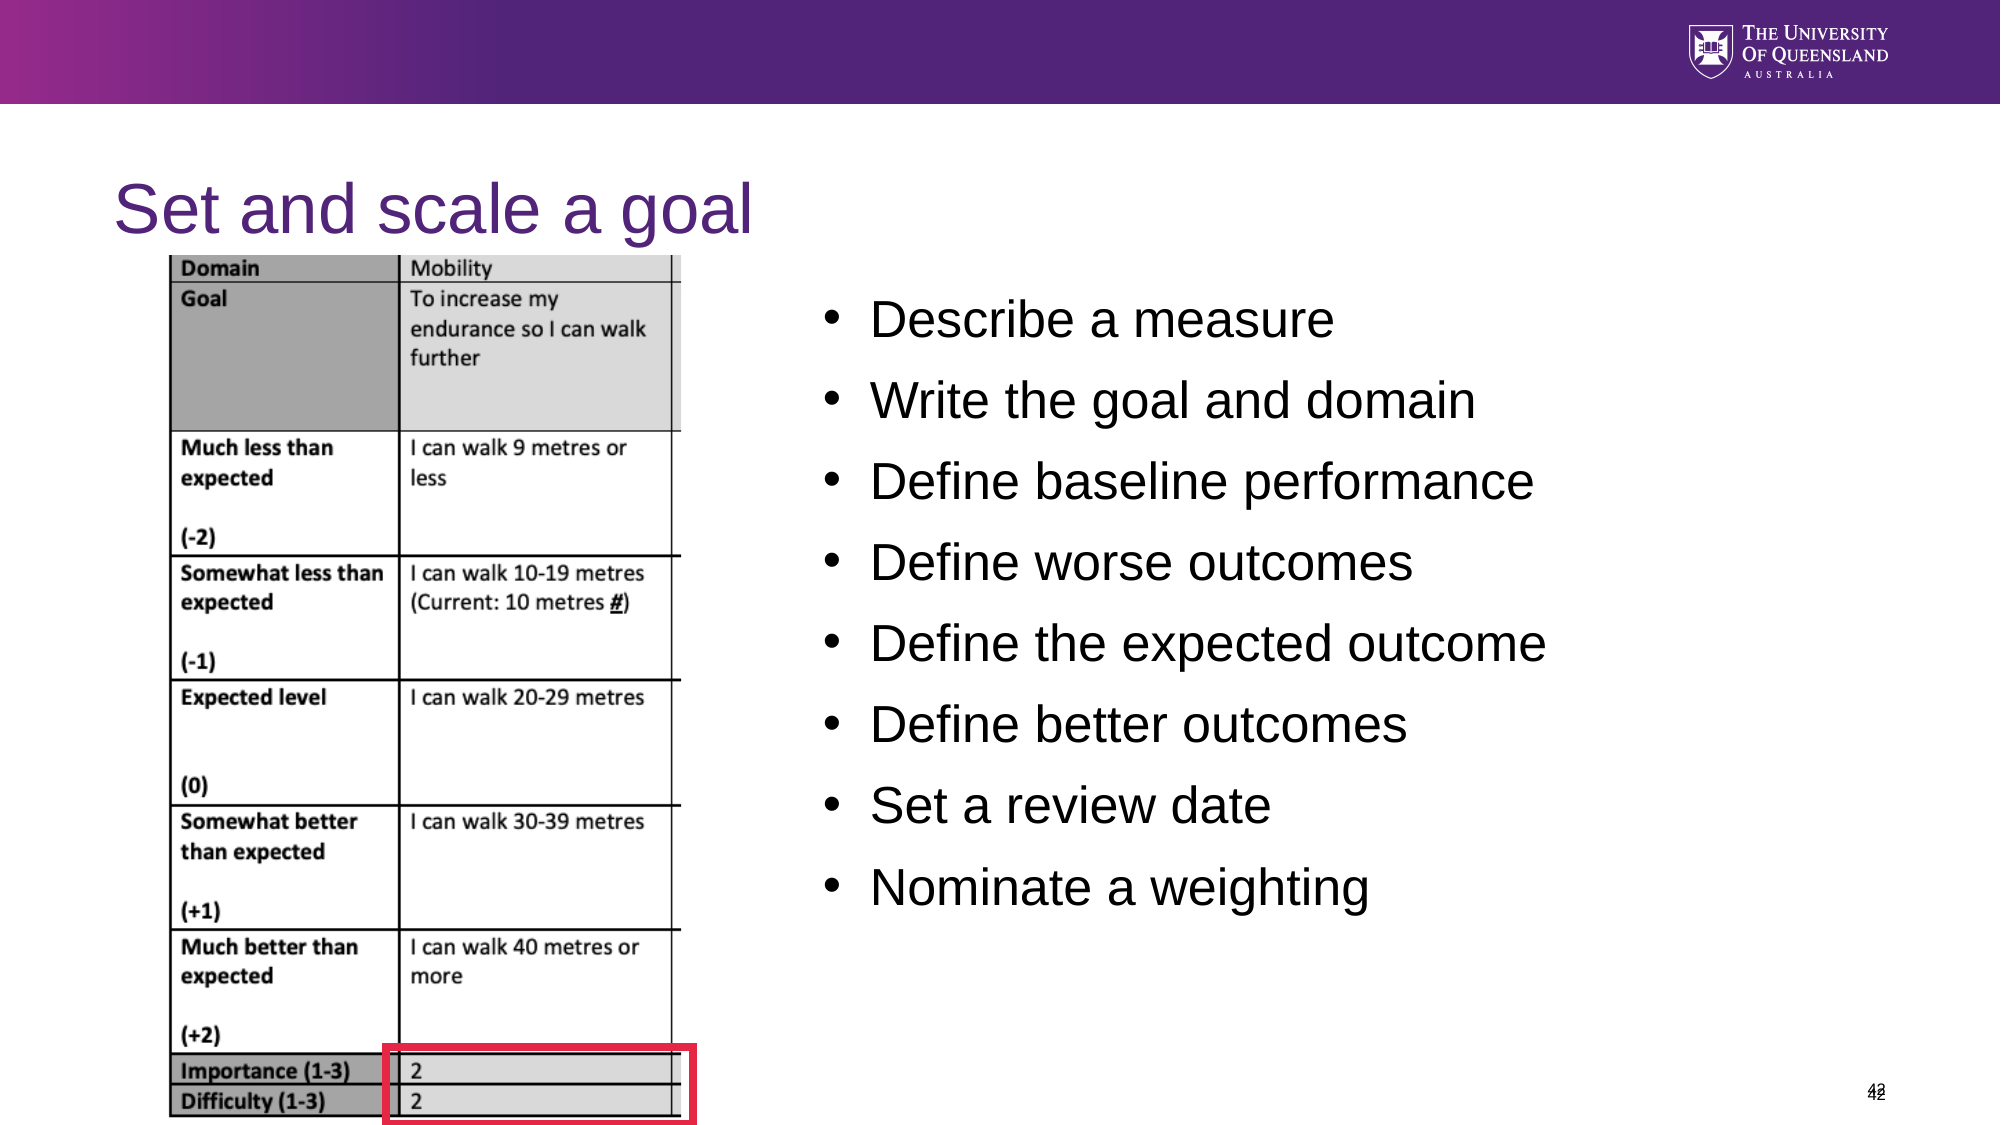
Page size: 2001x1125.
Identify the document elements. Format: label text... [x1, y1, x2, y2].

text_box 42 [1852, 1079, 1886, 1109]
picture [1689, 25, 1888, 79]
list Describe a measure Write the goal and domain Define baseline performance Define worse outcomes Define the expected outcome Define better outcomes Set a review date Nominate a weighting [822, 278, 1886, 1070]
text_box [385, 1046, 694, 1125]
picture [161, 255, 682, 1119]
slide_number 42 [1838, 1069, 1886, 1109]
title Set and scale a goal [114, 172, 1886, 250]
